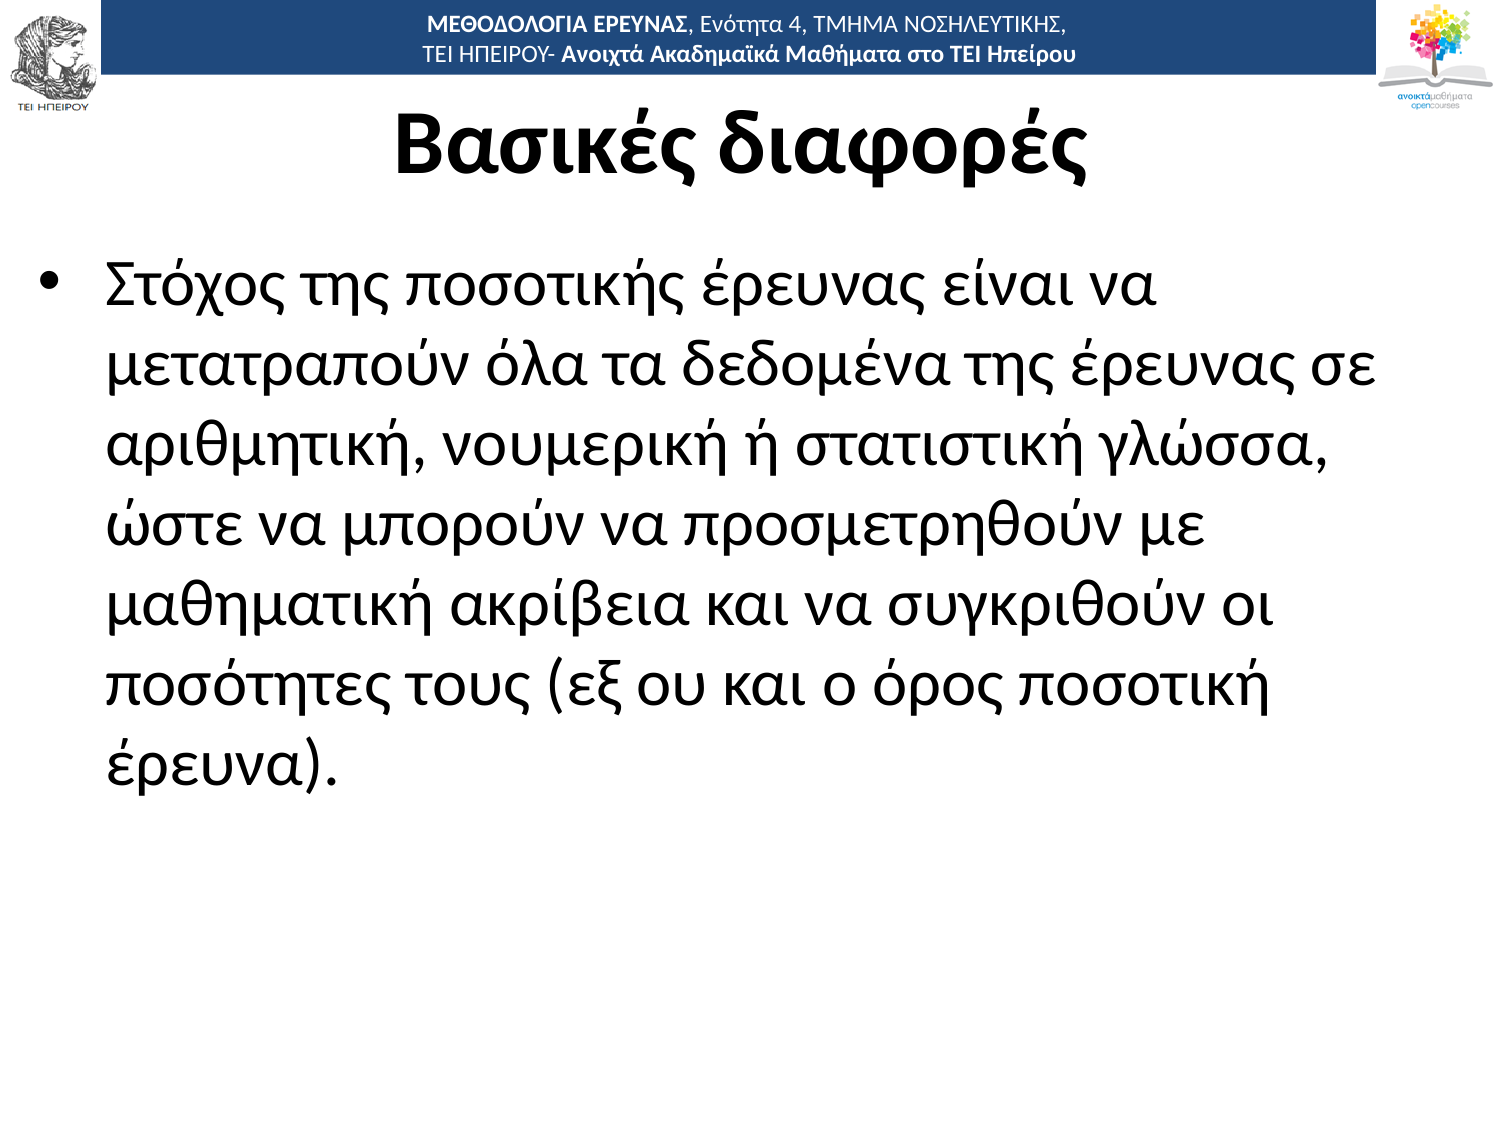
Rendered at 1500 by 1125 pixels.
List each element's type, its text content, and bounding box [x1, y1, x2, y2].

title Βασικές διαφορές [76, 75, 1427, 231]
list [1375, 0, 1500, 114]
text_box Στόχος της ποσοτικής έρευνας είναι να μετατραπούν όλα τα δεδομένα της έρευνας σε αριθμητική, νουμερική ή στατιστική γλώσσα, ώστε να μπορούν να προσμετρηθούν με μαθηματική ακρίβεια και να συγκριθούν οι ποσότητες τους (εξ ου και ο όρος ποσοτική έρευνα). [0, 231, 1471, 851]
text_box ΜΕΘΟΔΟΛΟΓΙΑ ΕΡΕΥΝΑΣ, Ενότητα 4, ΤΜΗΜΑ ΝΟΣΗΛΕΥΤΙΚΗΣ, ΤΕΙ ΗΠΕΙΡΟΥ- Ανοιχτά Ακαδημαϊκά Μαθήματα στο ΤΕΙ Ηπείρου [101, 0, 1373, 75]
picture [0, 0, 101, 114]
